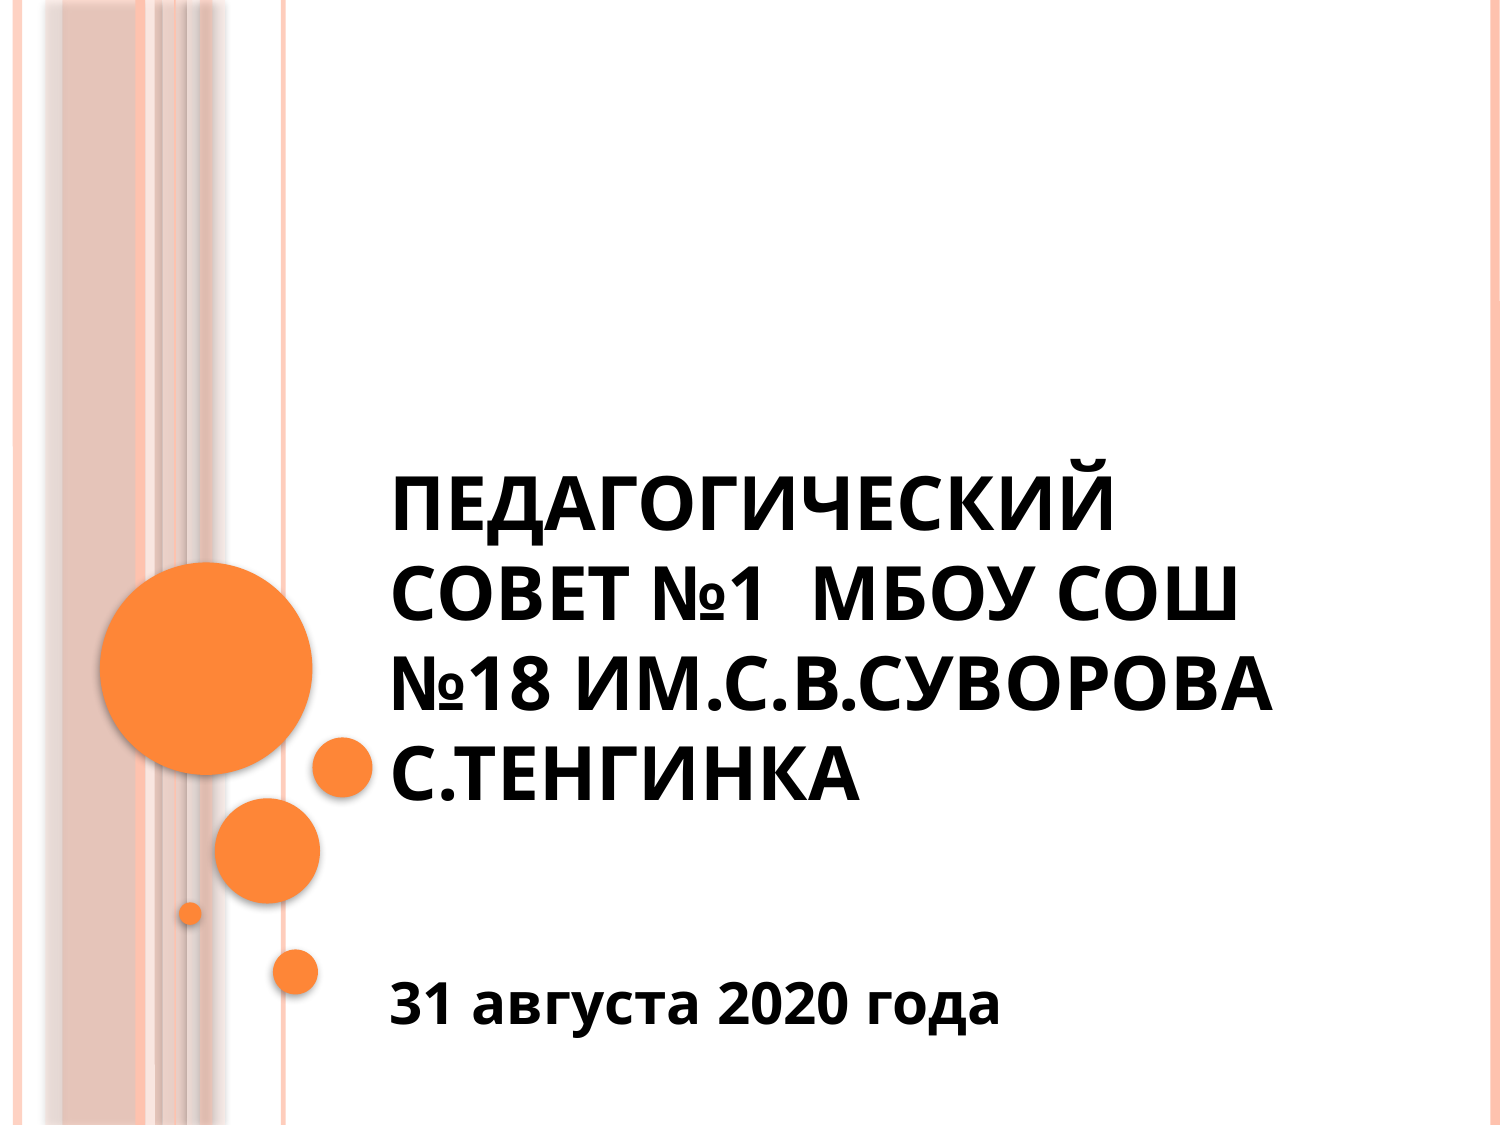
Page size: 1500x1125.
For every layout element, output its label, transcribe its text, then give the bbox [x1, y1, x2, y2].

subtitle 31 августа 2020 года [375, 820, 1388, 1046]
title Педагогический Совет №1 МБОУ СОШ №18 им.С.В.Суворова с.Тенгинка [375, 269, 1388, 820]
